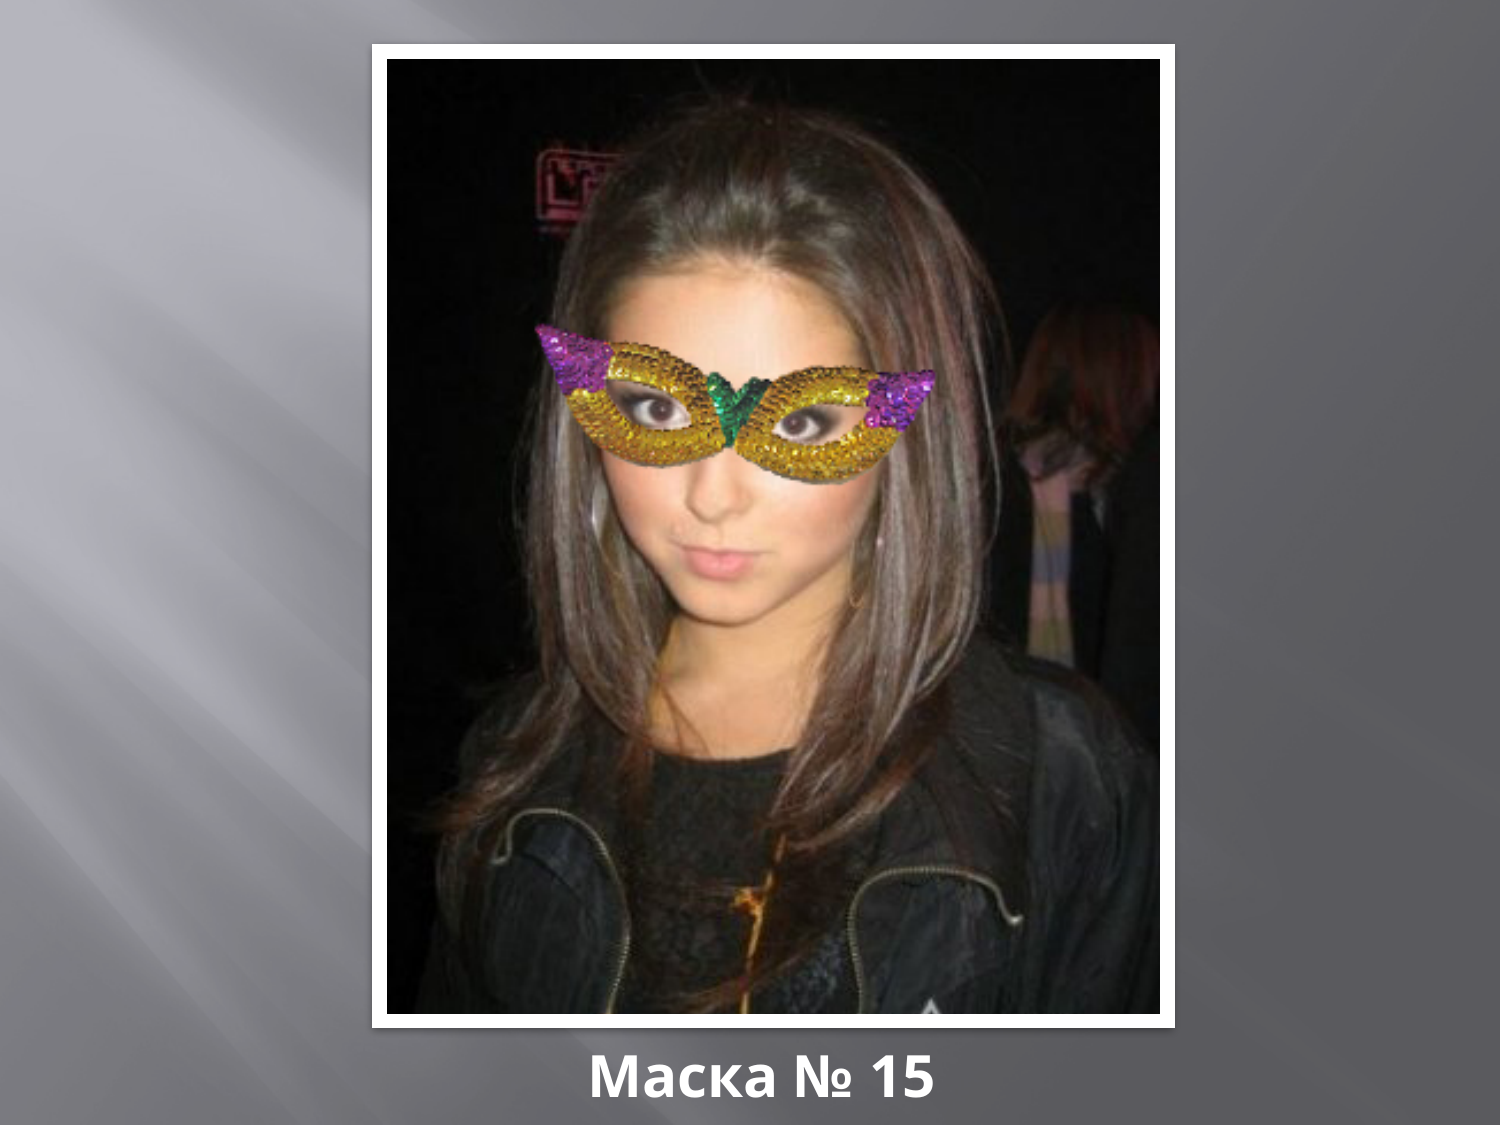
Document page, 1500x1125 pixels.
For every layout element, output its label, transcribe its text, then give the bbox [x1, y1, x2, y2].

text_box Маска № 15 [572, 1058, 951, 1116]
picture [386, 58, 1161, 1015]
